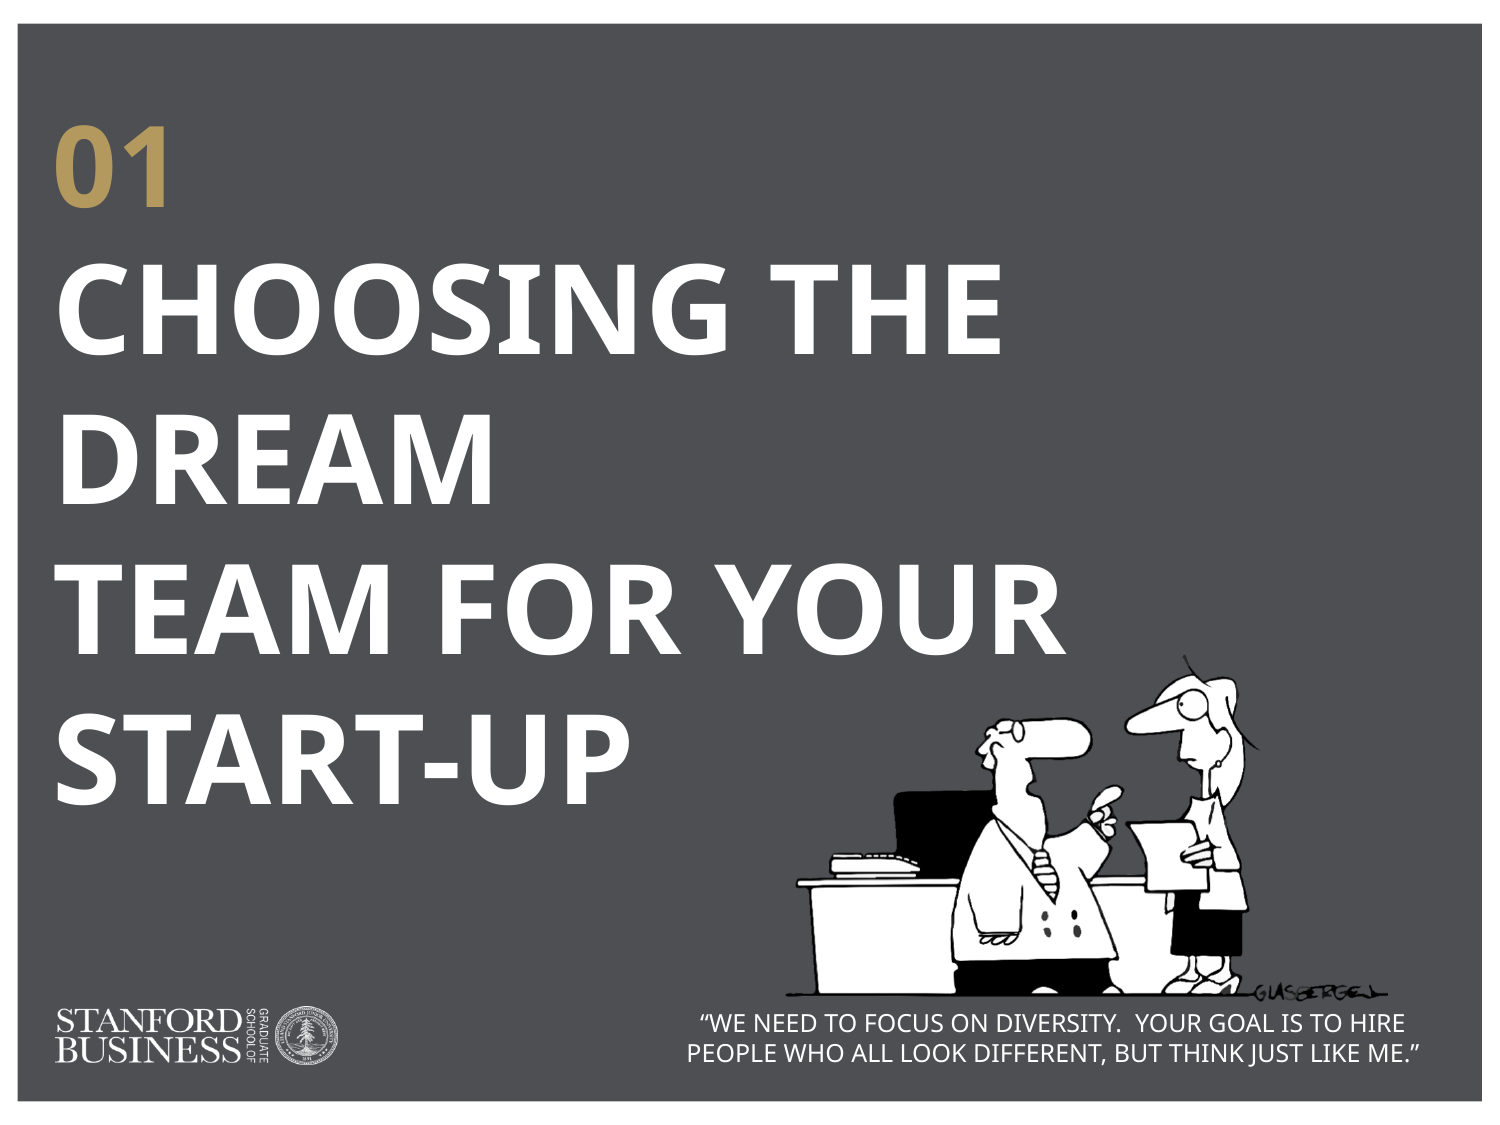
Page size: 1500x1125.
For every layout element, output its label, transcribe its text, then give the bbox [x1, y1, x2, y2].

title 01 Choosing the Dream Team for Your Start-up [52, 231, 1445, 880]
picture [55, 1006, 338, 1065]
picture [762, 625, 1388, 1106]
text_box “We need to focus on diversity. Your goal is to hire people who all look different, but think just like me.” [662, 1007, 757, 1068]
text_box “We need to focus on diversity. Your goal is to hire people who all look different, but think just like me.” [1391, 1007, 1445, 1068]
